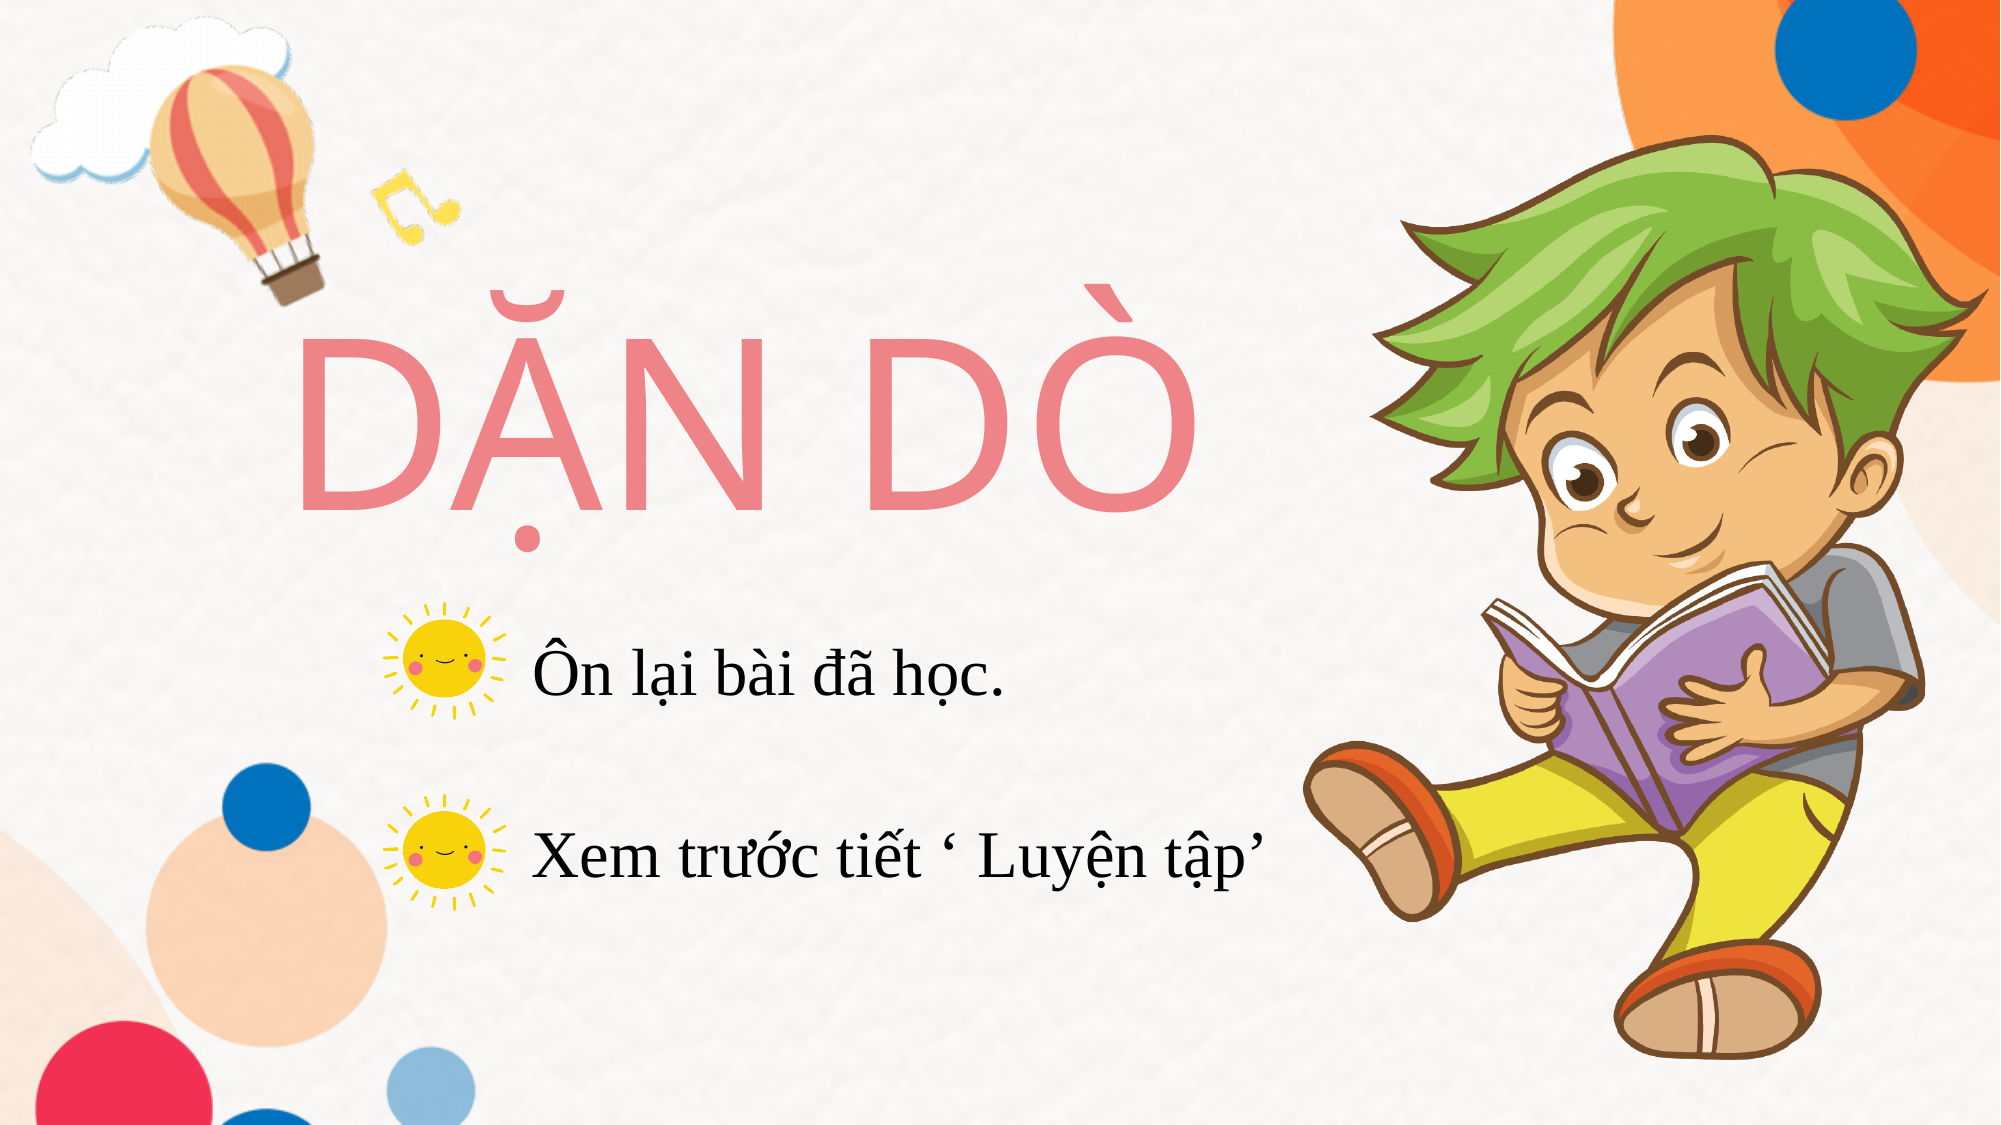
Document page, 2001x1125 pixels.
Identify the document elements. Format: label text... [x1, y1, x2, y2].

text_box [368, 587, 1459, 737]
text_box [368, 779, 1458, 928]
picture [0, 0, 2000, 1125]
text_box DẶN DÒ [265, 263, 1225, 566]
